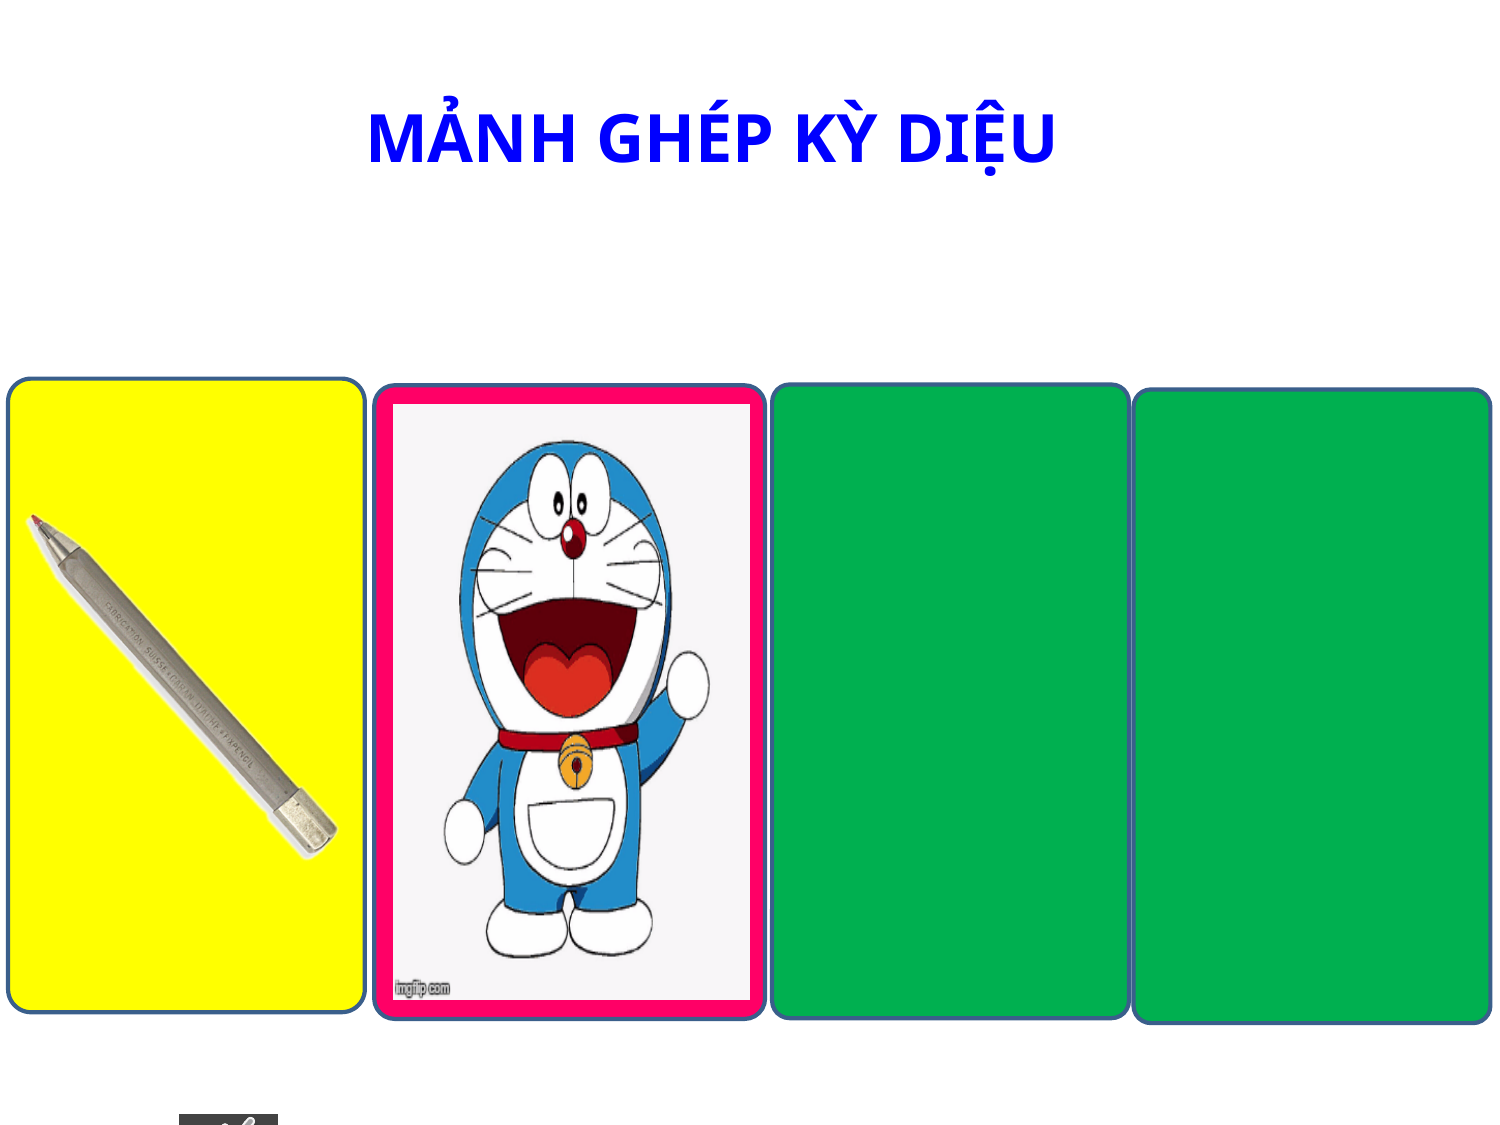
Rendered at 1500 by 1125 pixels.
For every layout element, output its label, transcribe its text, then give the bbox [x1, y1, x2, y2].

text_box [769, 382, 1132, 1021]
picture [178, 1112, 279, 1125]
text_box Năm 1794 nhà khoa học Conte người Pháp đã phát minh ra chiếc bút chì, năm 1794 thuộc thế kỉ nào? [372, 383, 768, 1022]
text_box [5, 376, 367, 636]
picture [0, 404, 751, 1000]
text_box [1131, 387, 1493, 1026]
text_box [5, 734, 367, 1015]
text_box MẢNH GHÉP KỲ DIỆU [350, 88, 1074, 184]
